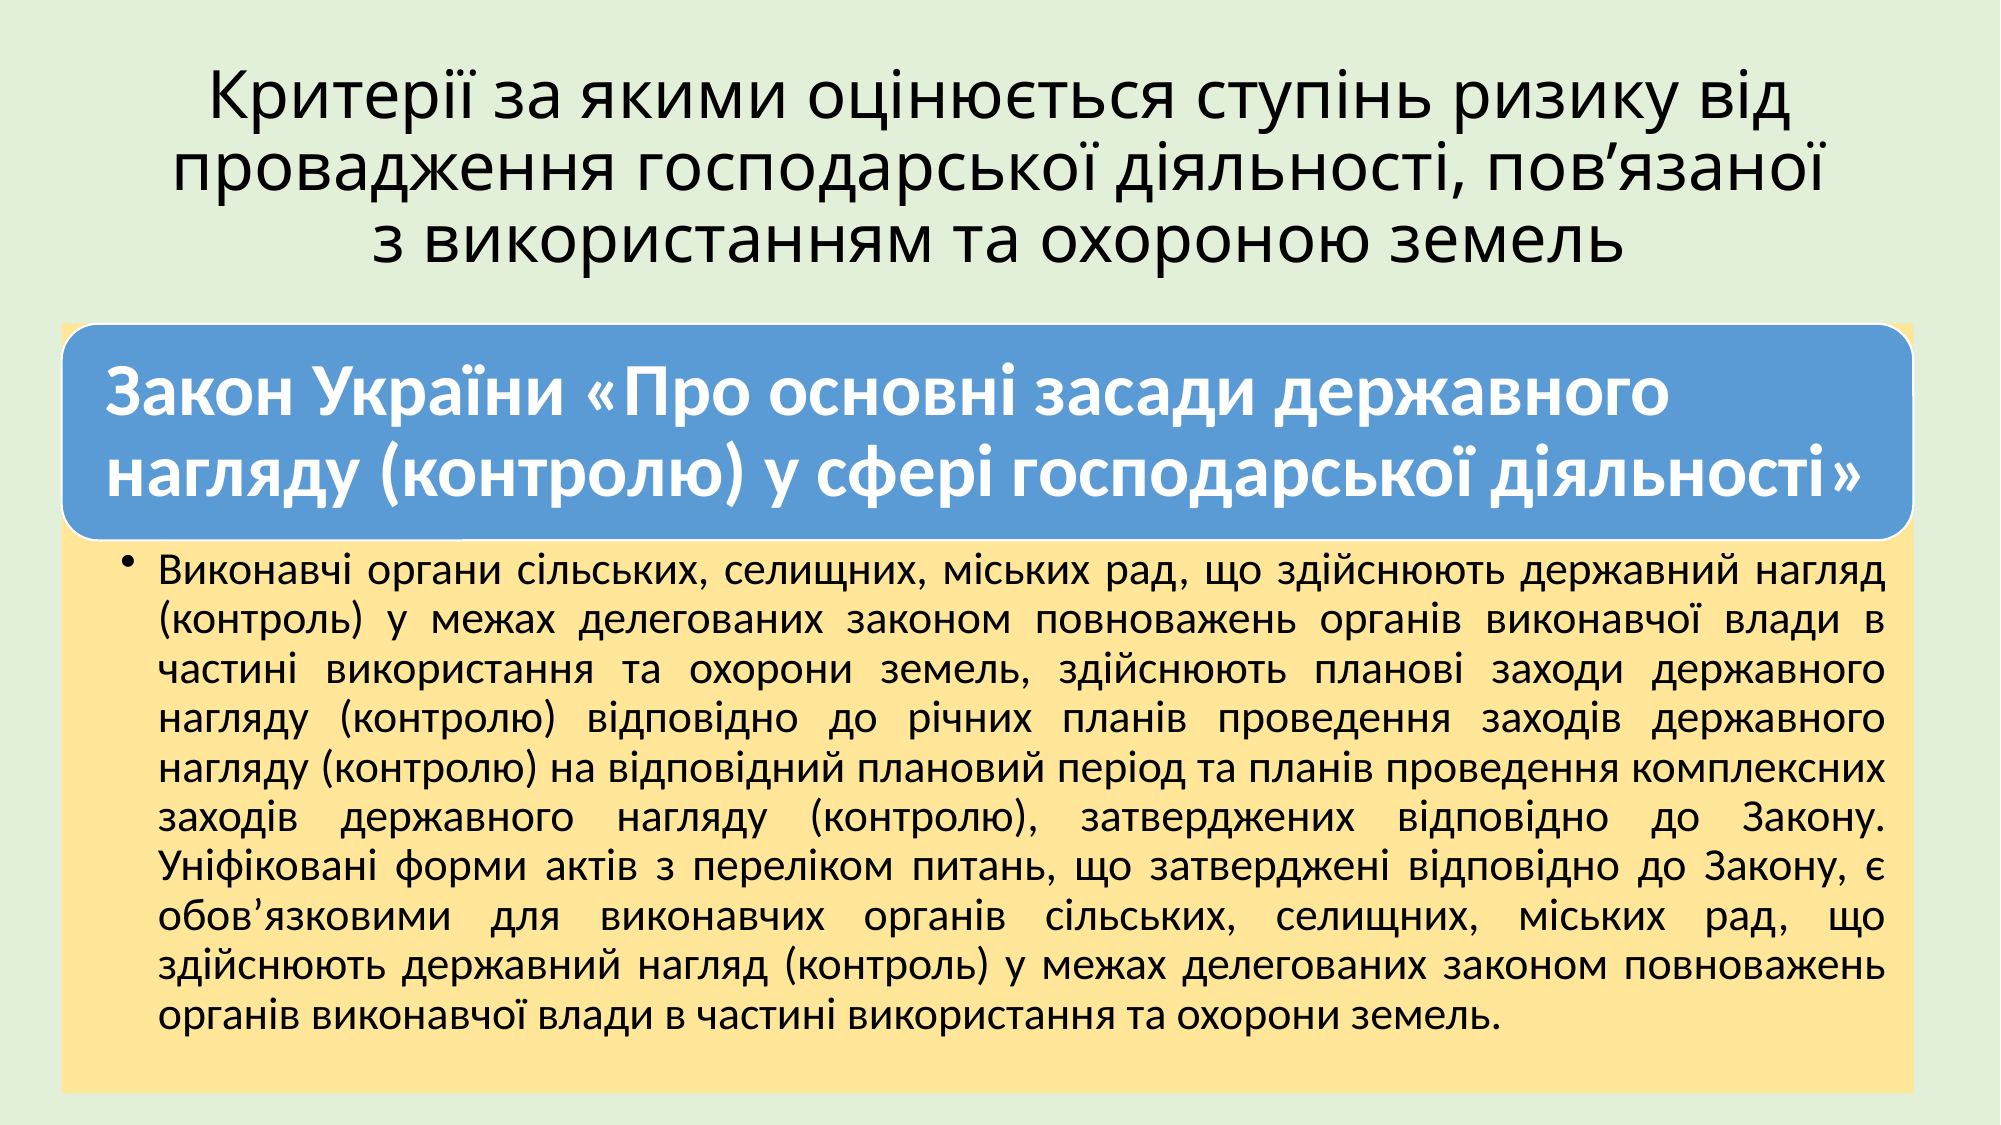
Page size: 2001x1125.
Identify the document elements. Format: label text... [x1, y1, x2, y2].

title Критерії за якими оцінюється ступінь ризику від провадження господарської діяльності, пов’язаної з використанням та охороною земель [137, 59, 1863, 278]
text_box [61, 323, 1914, 1094]
